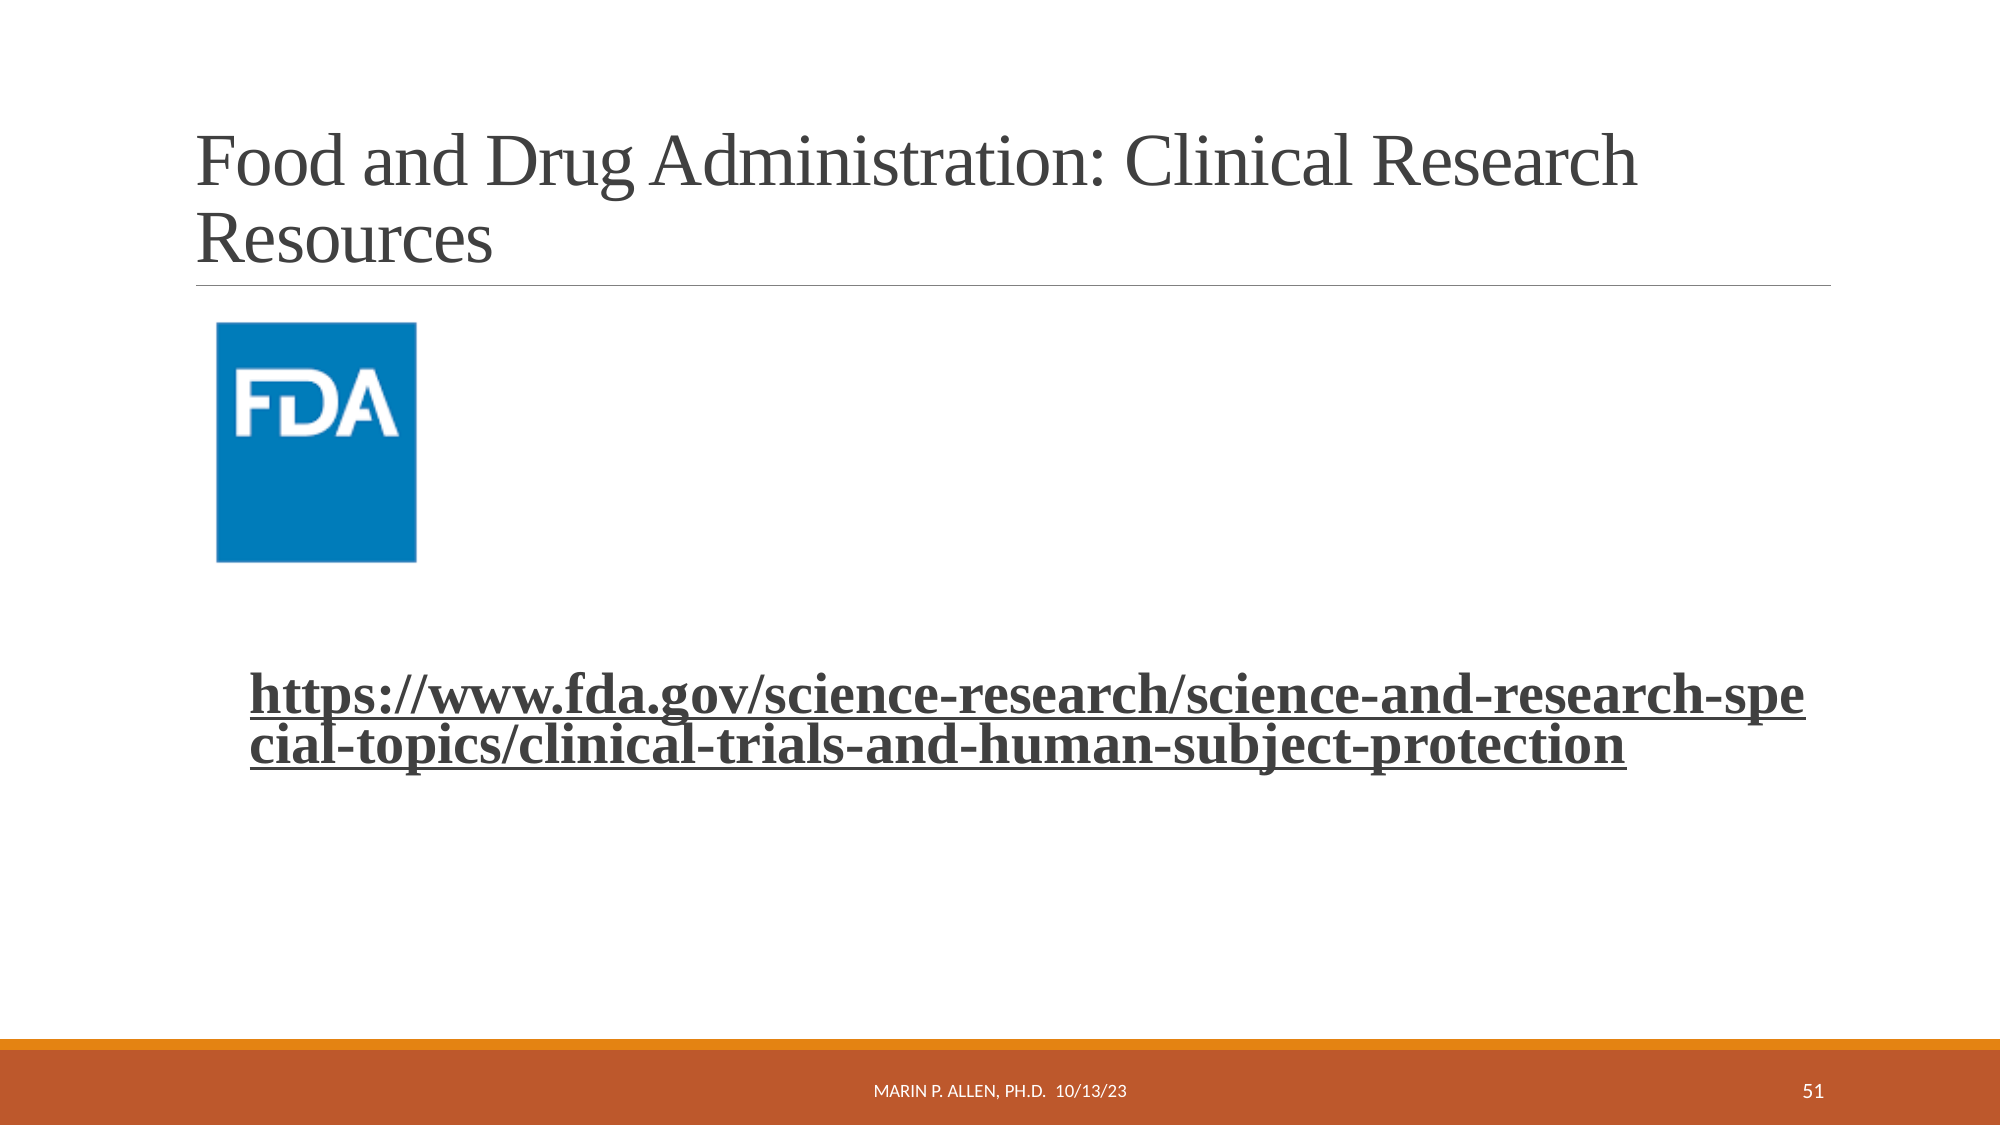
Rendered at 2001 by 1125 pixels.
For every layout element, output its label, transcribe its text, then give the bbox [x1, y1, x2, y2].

picture [211, 317, 424, 569]
title Food and Drug Administration: Clinical Research Resources [180, 47, 1830, 285]
slide_number 51 [1624, 1059, 1840, 1120]
footer Marin P. Allen, Ph.D. 10/13/23 [604, 1059, 1396, 1120]
list https://www.fda.gov/science-research/science-and-research-special-topics/clinical-trials-and-human-subject-protection [234, 205, 1820, 1032]
